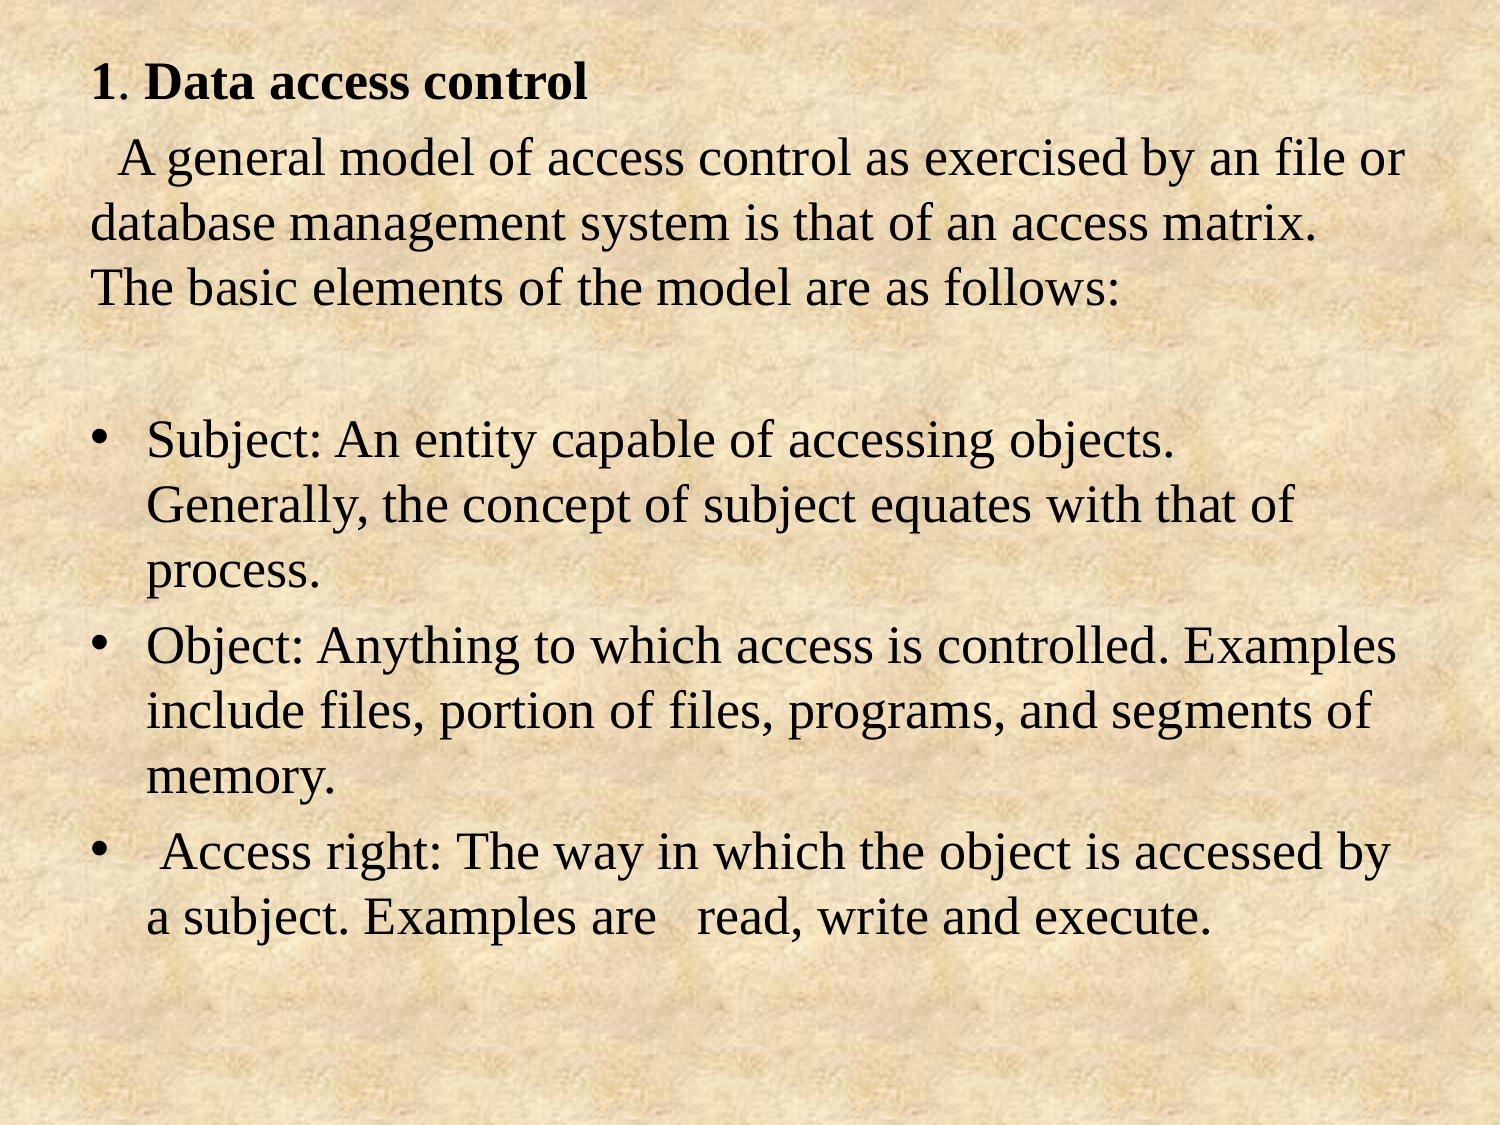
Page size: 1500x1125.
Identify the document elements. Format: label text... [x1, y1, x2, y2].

picture [0, 0, 1500, 1125]
list 1. Data access control A general model of access control as exercised by an file or database management system is that of an access matrix. The basic elements of the model are as follows: Subject: An entity capable of accessing objects. Generally, the concept of subject equates with that of process. Object: Anything to which access is controlled. Examples include files, portion of files, programs, and segments of memory. Access right: The way in which the object is accessed by a subject. Examples are read, write and execute. [75, 37, 1425, 1005]
